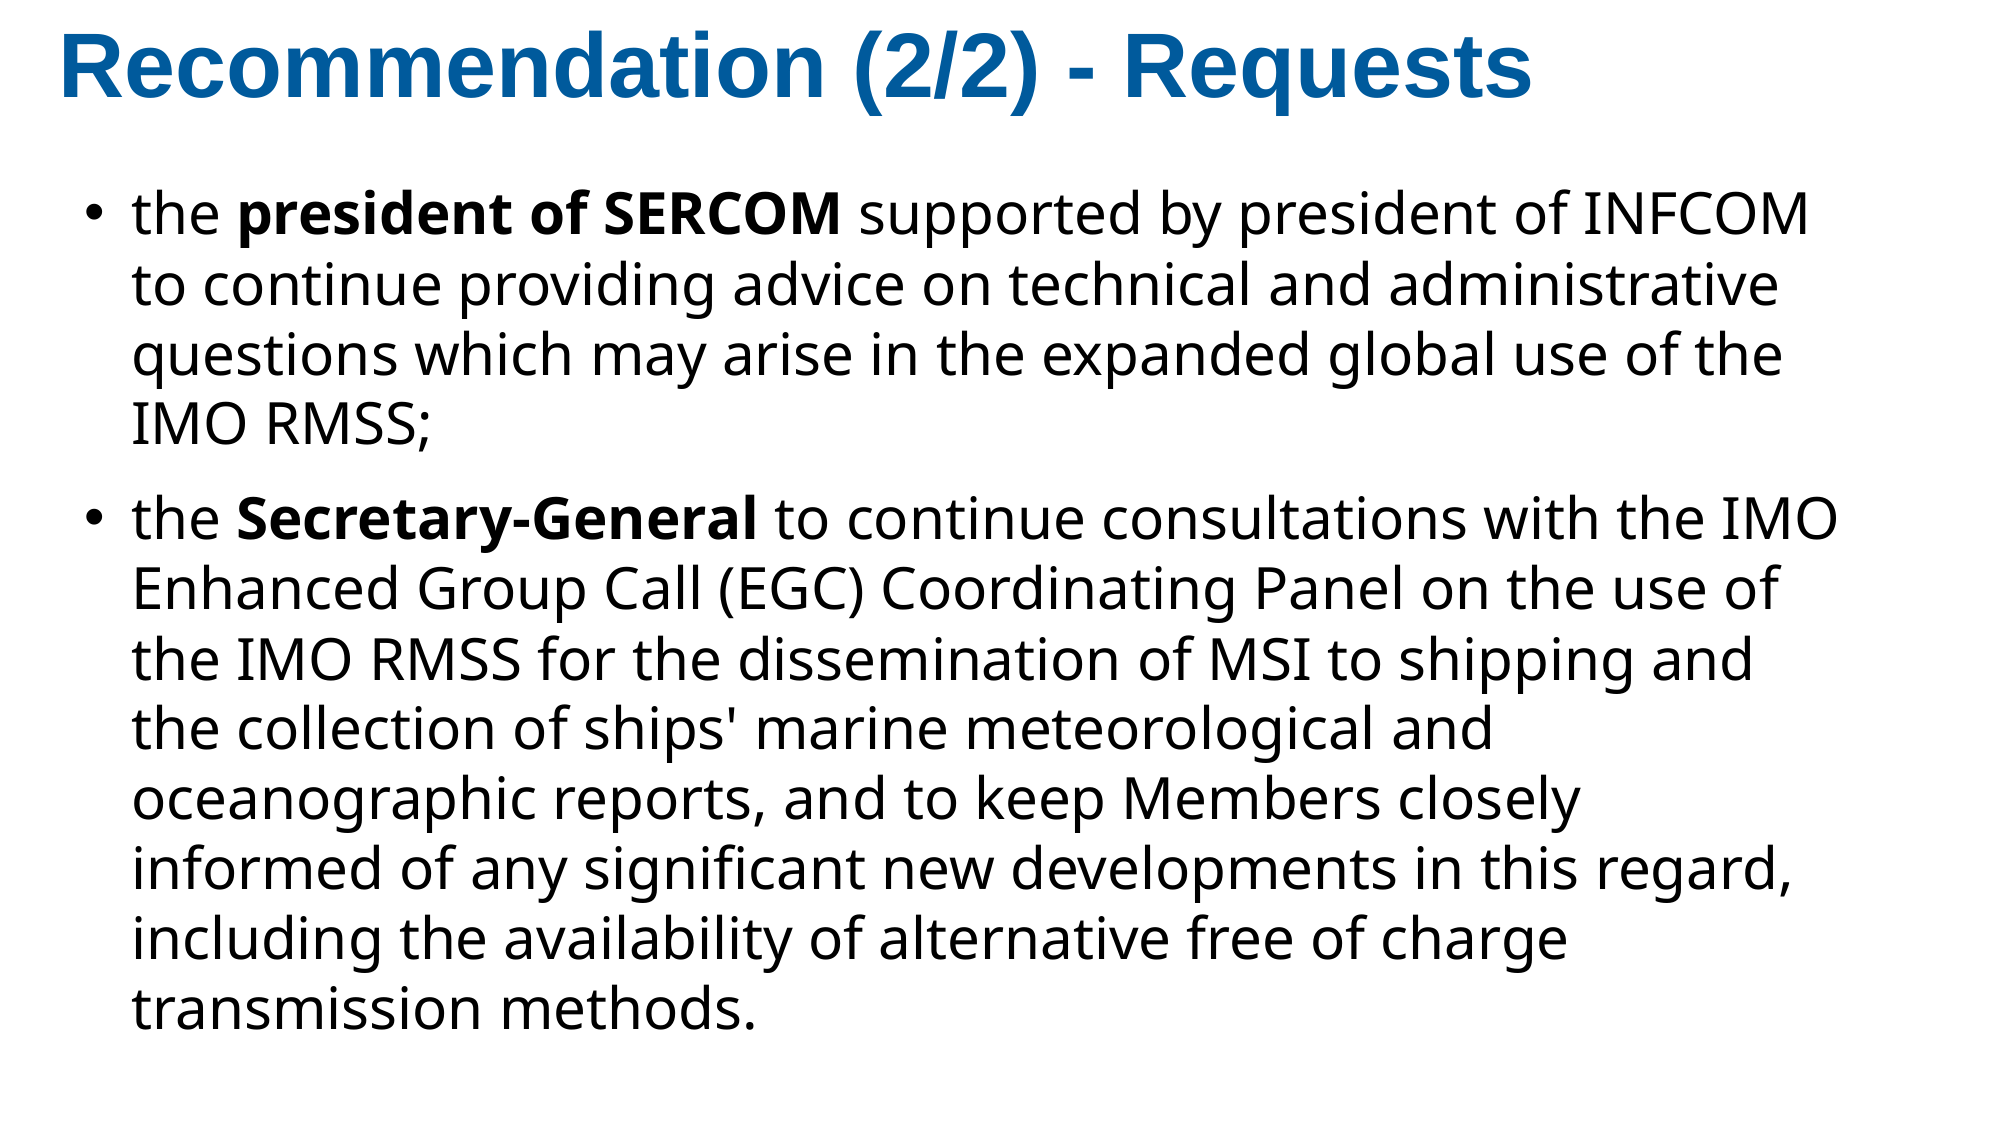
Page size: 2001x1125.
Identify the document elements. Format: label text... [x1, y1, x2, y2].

text_box the president of SERCOM supported by president of INFCOM to continue providing advice on technical and administrative questions which may arise in the expanded global use of the IMO RMSS; the Secretary-General to continue consultations with the IMO Enhanced Group Call (EGC) Coordinating Panel on the use of the IMO RMSS for the dissemination of MSI to shipping and the collection of ships' marine meteorological and oceanographic reports, and to keep Members closely informed of any significant new developments in this regard, including the availability of alternative free of charge transmission methods. [84, 176, 1844, 1042]
text_box Recommendation (2/2) - Requests [58, 45, 1870, 116]
